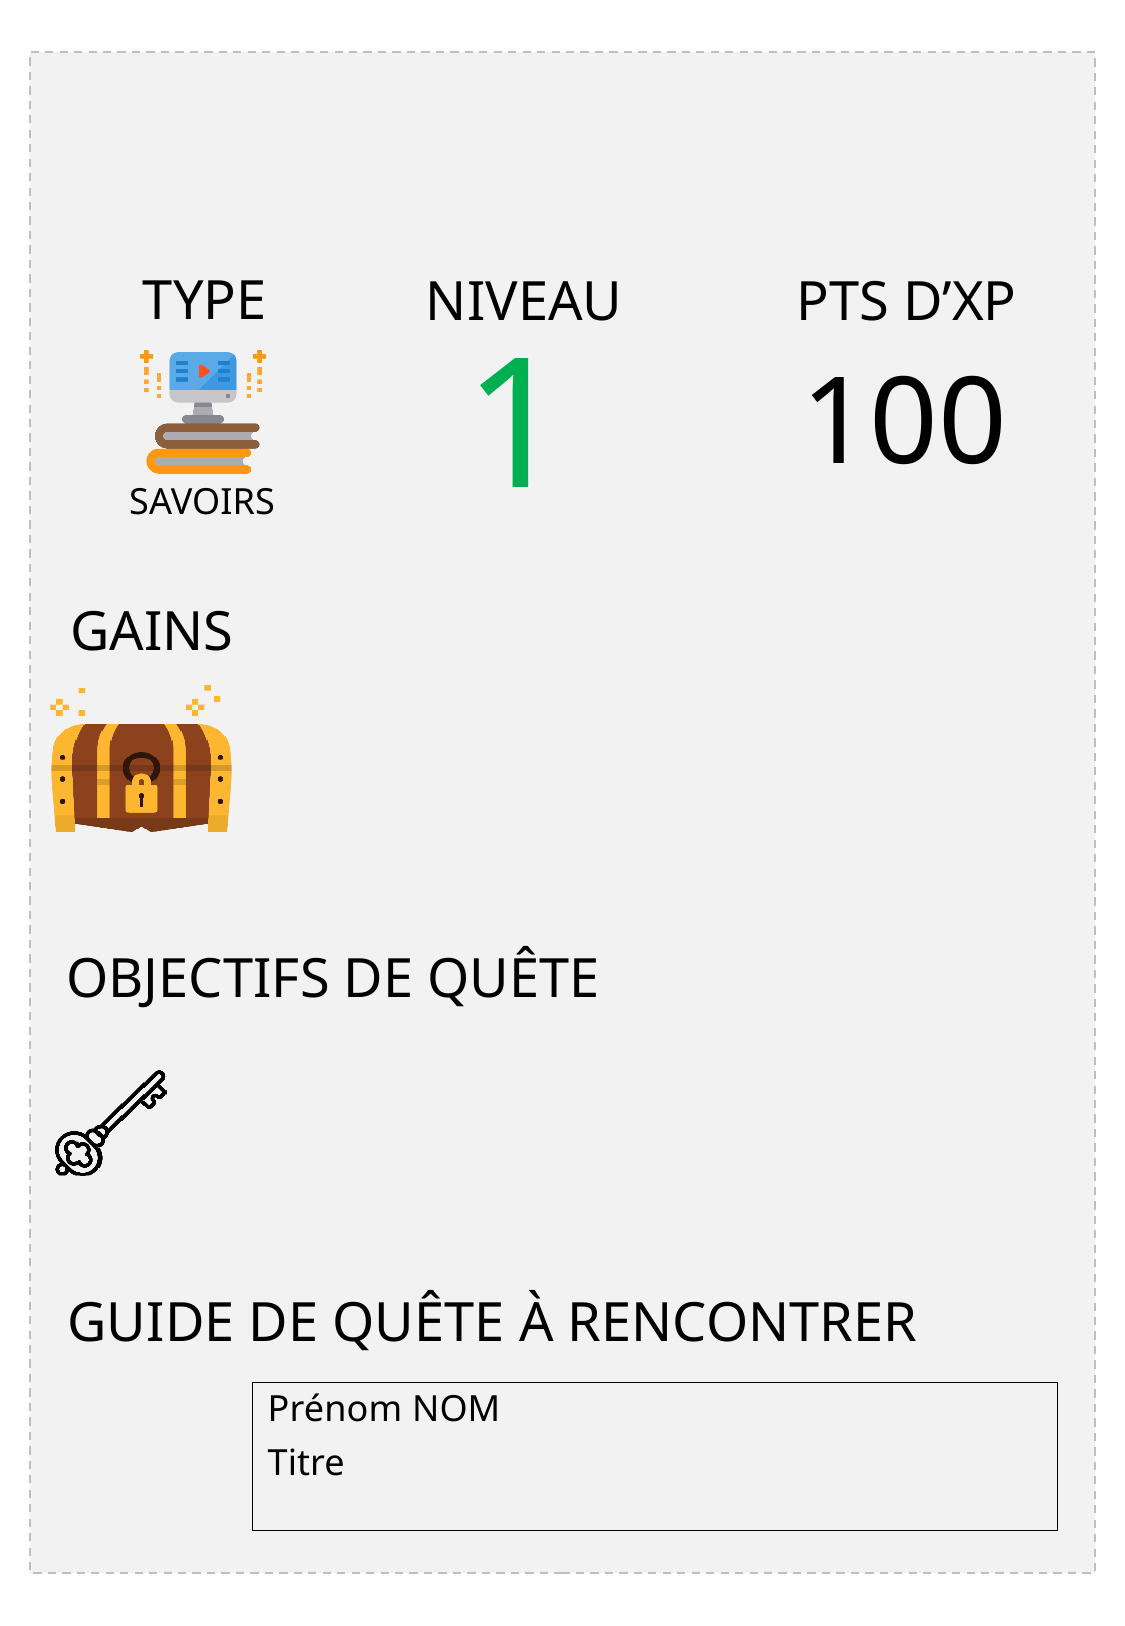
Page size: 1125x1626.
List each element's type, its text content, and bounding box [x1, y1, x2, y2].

picture [41, 671, 243, 848]
picture [87, 1361, 257, 1544]
picture [136, 346, 269, 479]
picture [55, 1070, 167, 1176]
text_box 100 [778, 335, 1031, 497]
text_box 1 [436, 335, 597, 496]
text_box SAVOIRS [108, 451, 296, 549]
list Prénom NOM Titre [257, 1382, 1058, 1531]
